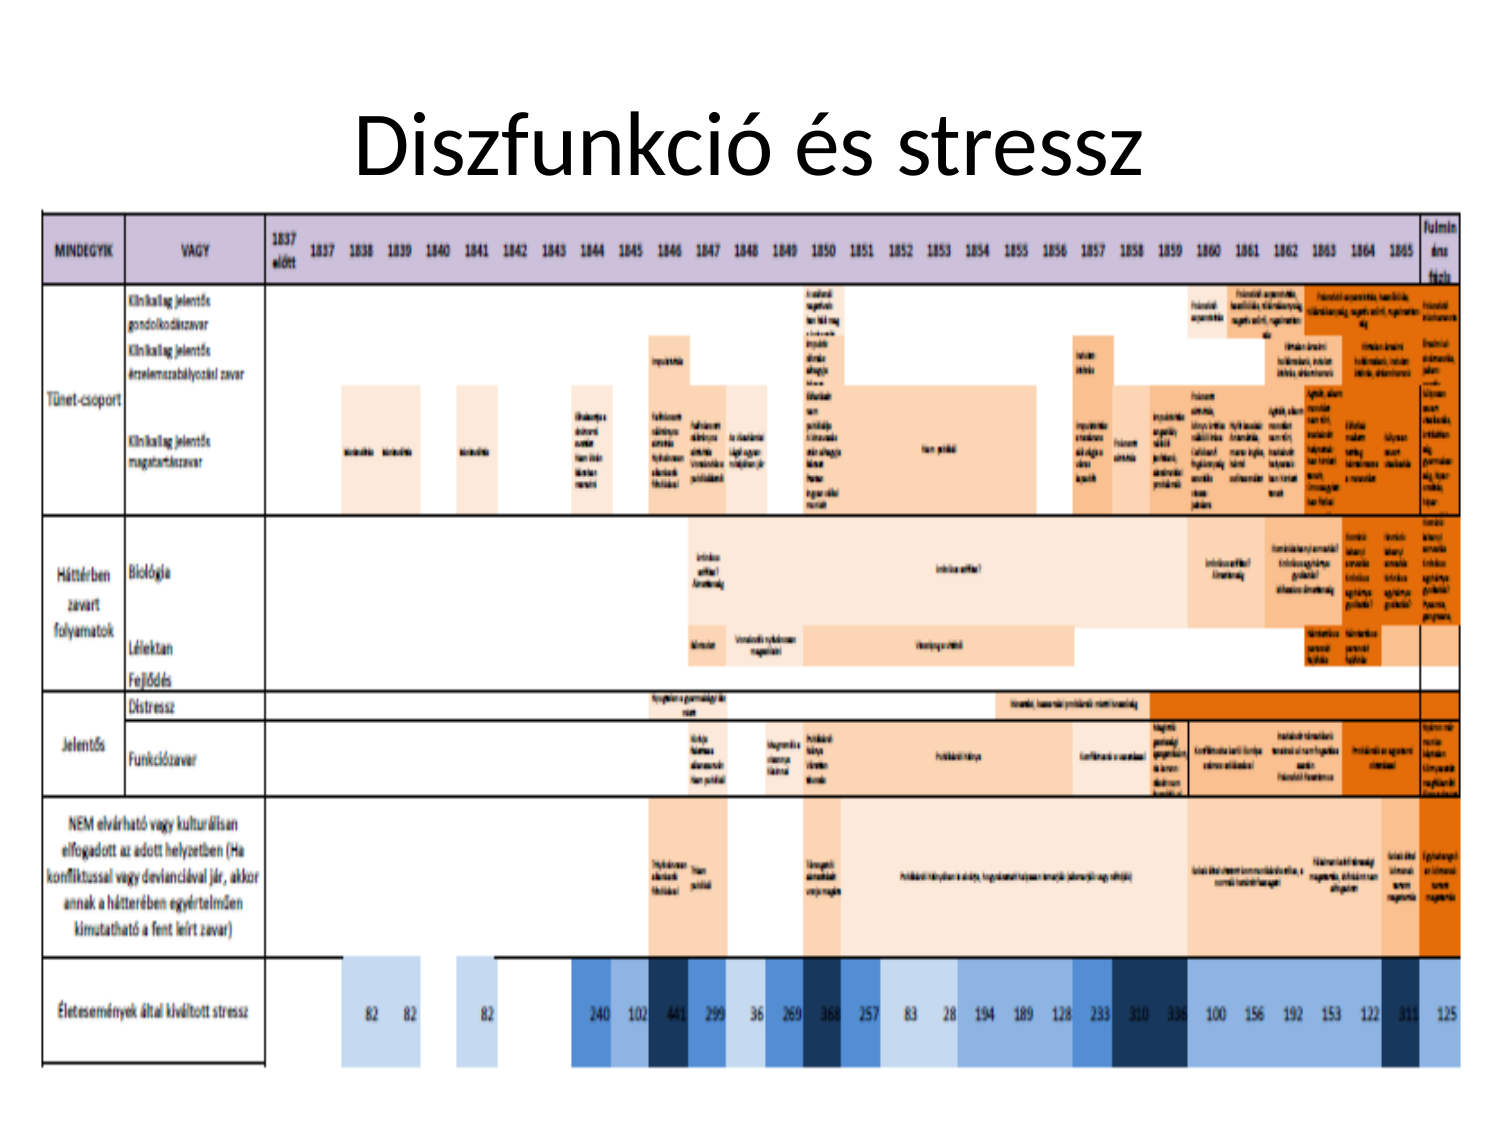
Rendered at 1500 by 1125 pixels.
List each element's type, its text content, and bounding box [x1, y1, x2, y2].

title Diszfunkció és stressz [75, 45, 1425, 194]
picture [31, 195, 1470, 1083]
